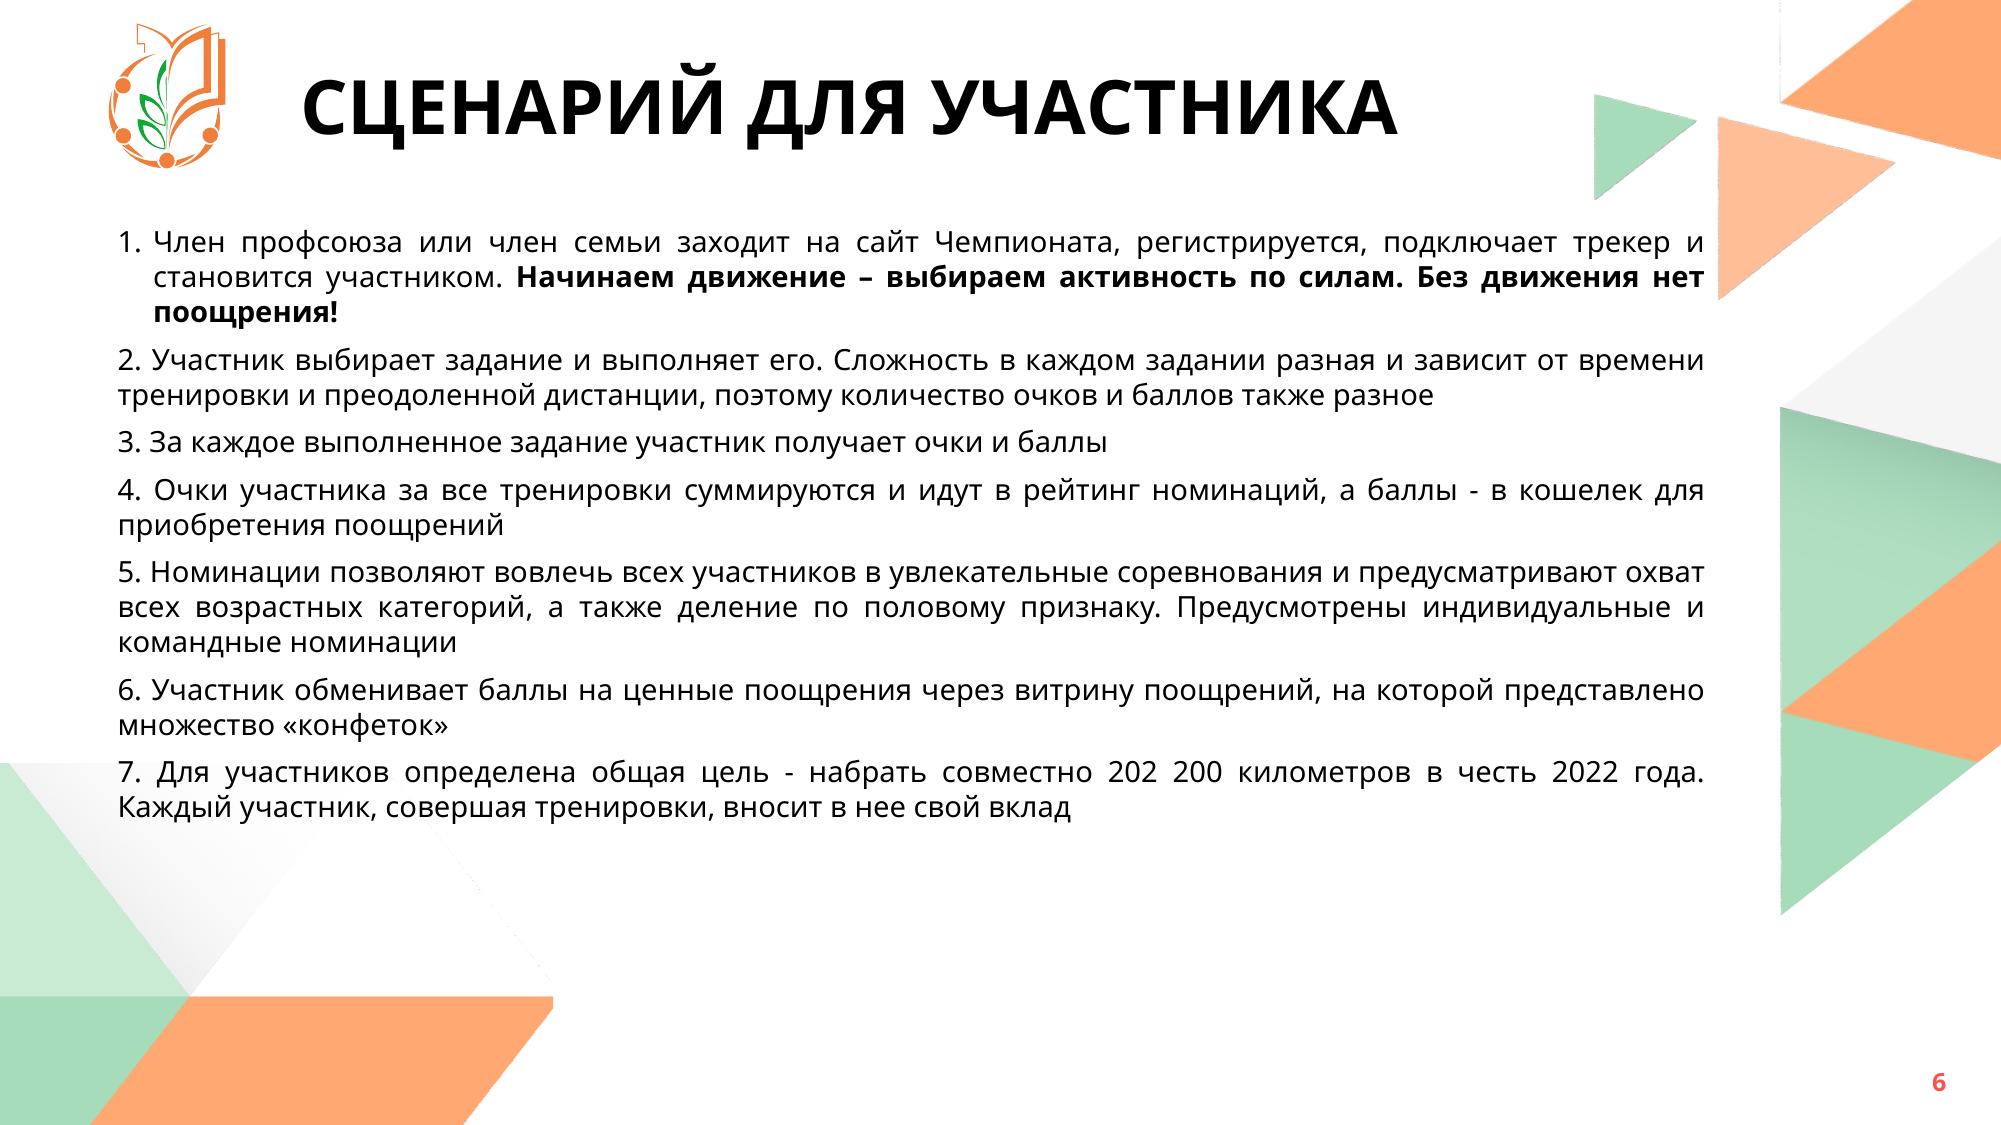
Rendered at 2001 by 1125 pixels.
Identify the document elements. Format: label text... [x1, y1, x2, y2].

picture [102, 16, 232, 175]
picture [1066, 0, 2001, 953]
slide_number 6 [1511, 1053, 1962, 1114]
title СЦЕНАРИЙ ДЛЯ УЧАСТНИКА [285, 61, 1300, 169]
picture [0, 763, 554, 1125]
text_box Член профсоюза или член семьи заходит на сайт Чемпионата, регистрируется, подключает трекер и становится участником. Начинаем движение – выбираем активность по силам. Без движения нет поощрения! 2. Участник выбирает задание и выполняет его. Сложность в каждом задании разная и зависит от времени тренировки и преодоленной дистанции, поэтому количество очков и баллов также разное 3. За каждое выполненное задание участник получает очки и баллы 4. Очки участника за все тренировки суммируются и идут в рейтинг номинаций, а баллы - в кошелек для приобретения поощрений 5. Номинации позволяют вовлечь всех участников в увлекательные соревнования и предусматривают охват всех возрастных категорий, а также деление по половому признаку. Предусмотрены индивидуальные и командные номинации 6. Участник обменивает баллы на ценные поощрения через витрину поощрений, на которой представлено множество «конфеток» 7. Для участников определена общая цель - набрать совместно 202 200 километров в честь 2022 года. Каждый участник, совершая тренировки, вносит в нее свой вклад [102, 216, 1721, 879]
